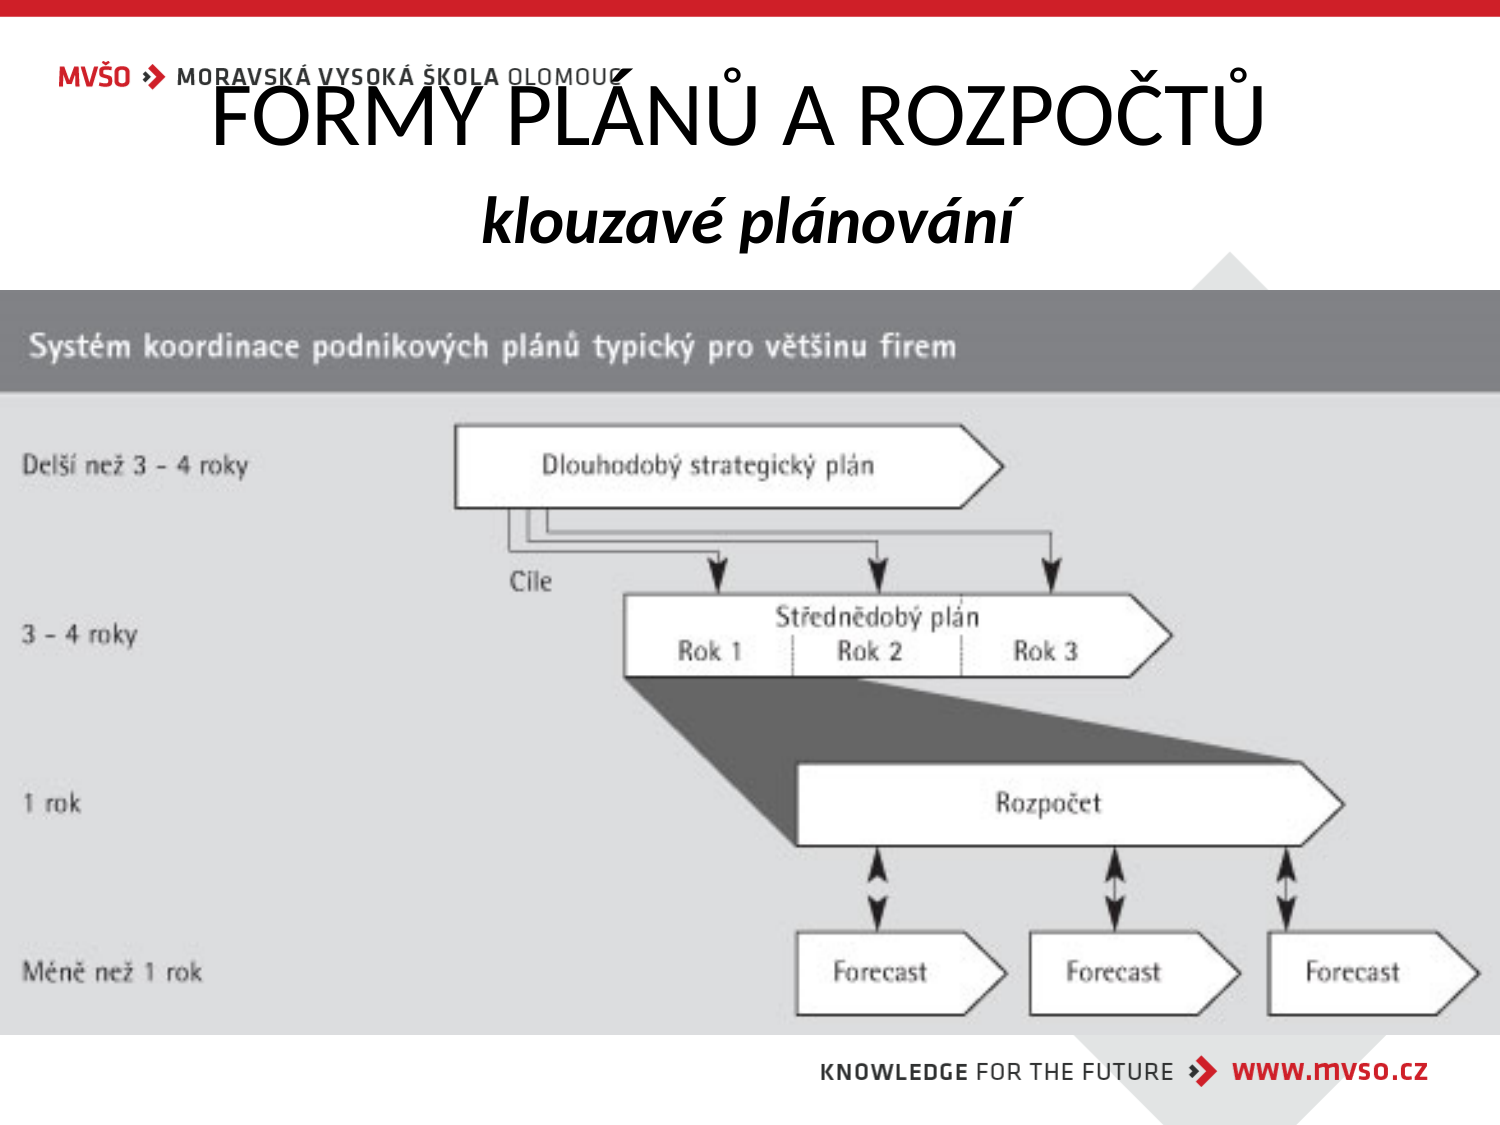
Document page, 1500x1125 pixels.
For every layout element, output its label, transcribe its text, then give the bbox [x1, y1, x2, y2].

title FORMY PLÁNŮ A ROZPOČTŮ [75, 45, 1425, 173]
list klouzavé plánování [41, 184, 1471, 289]
picture [0, 0, 1500, 1125]
